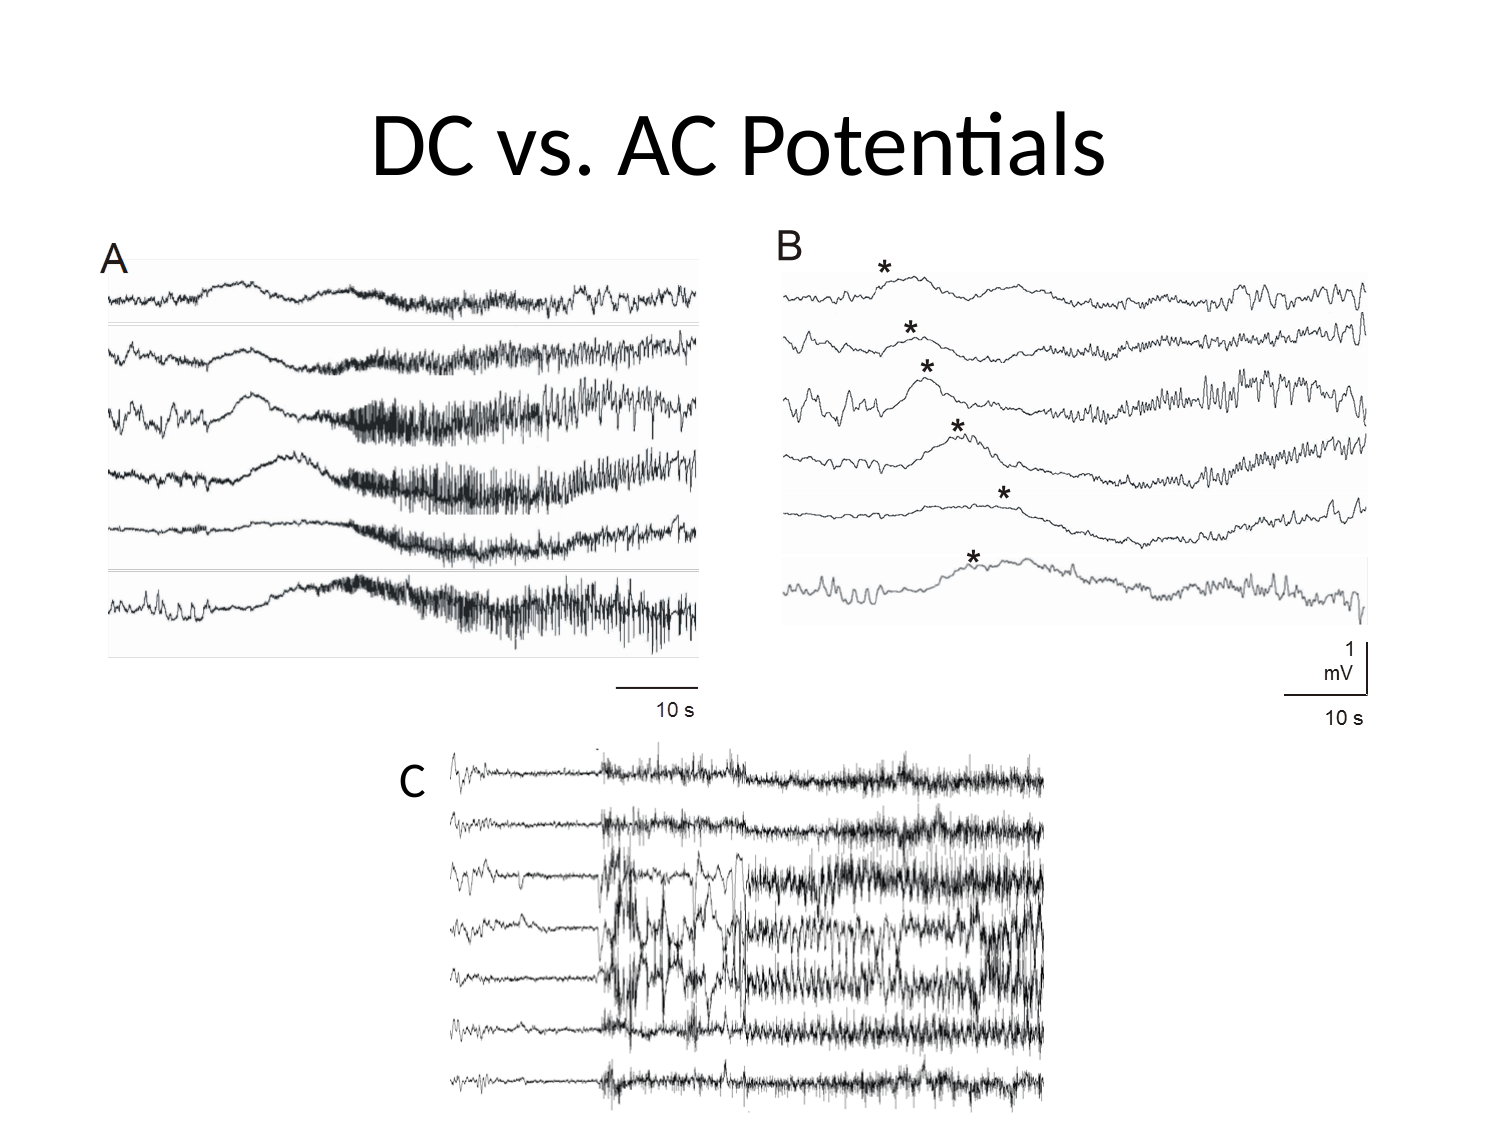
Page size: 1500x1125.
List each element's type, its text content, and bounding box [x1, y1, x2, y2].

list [100, 243, 699, 717]
title DC vs. AC Potentials [75, 45, 1425, 233]
text_box C [384, 739, 441, 815]
picture [450, 207, 1377, 1124]
